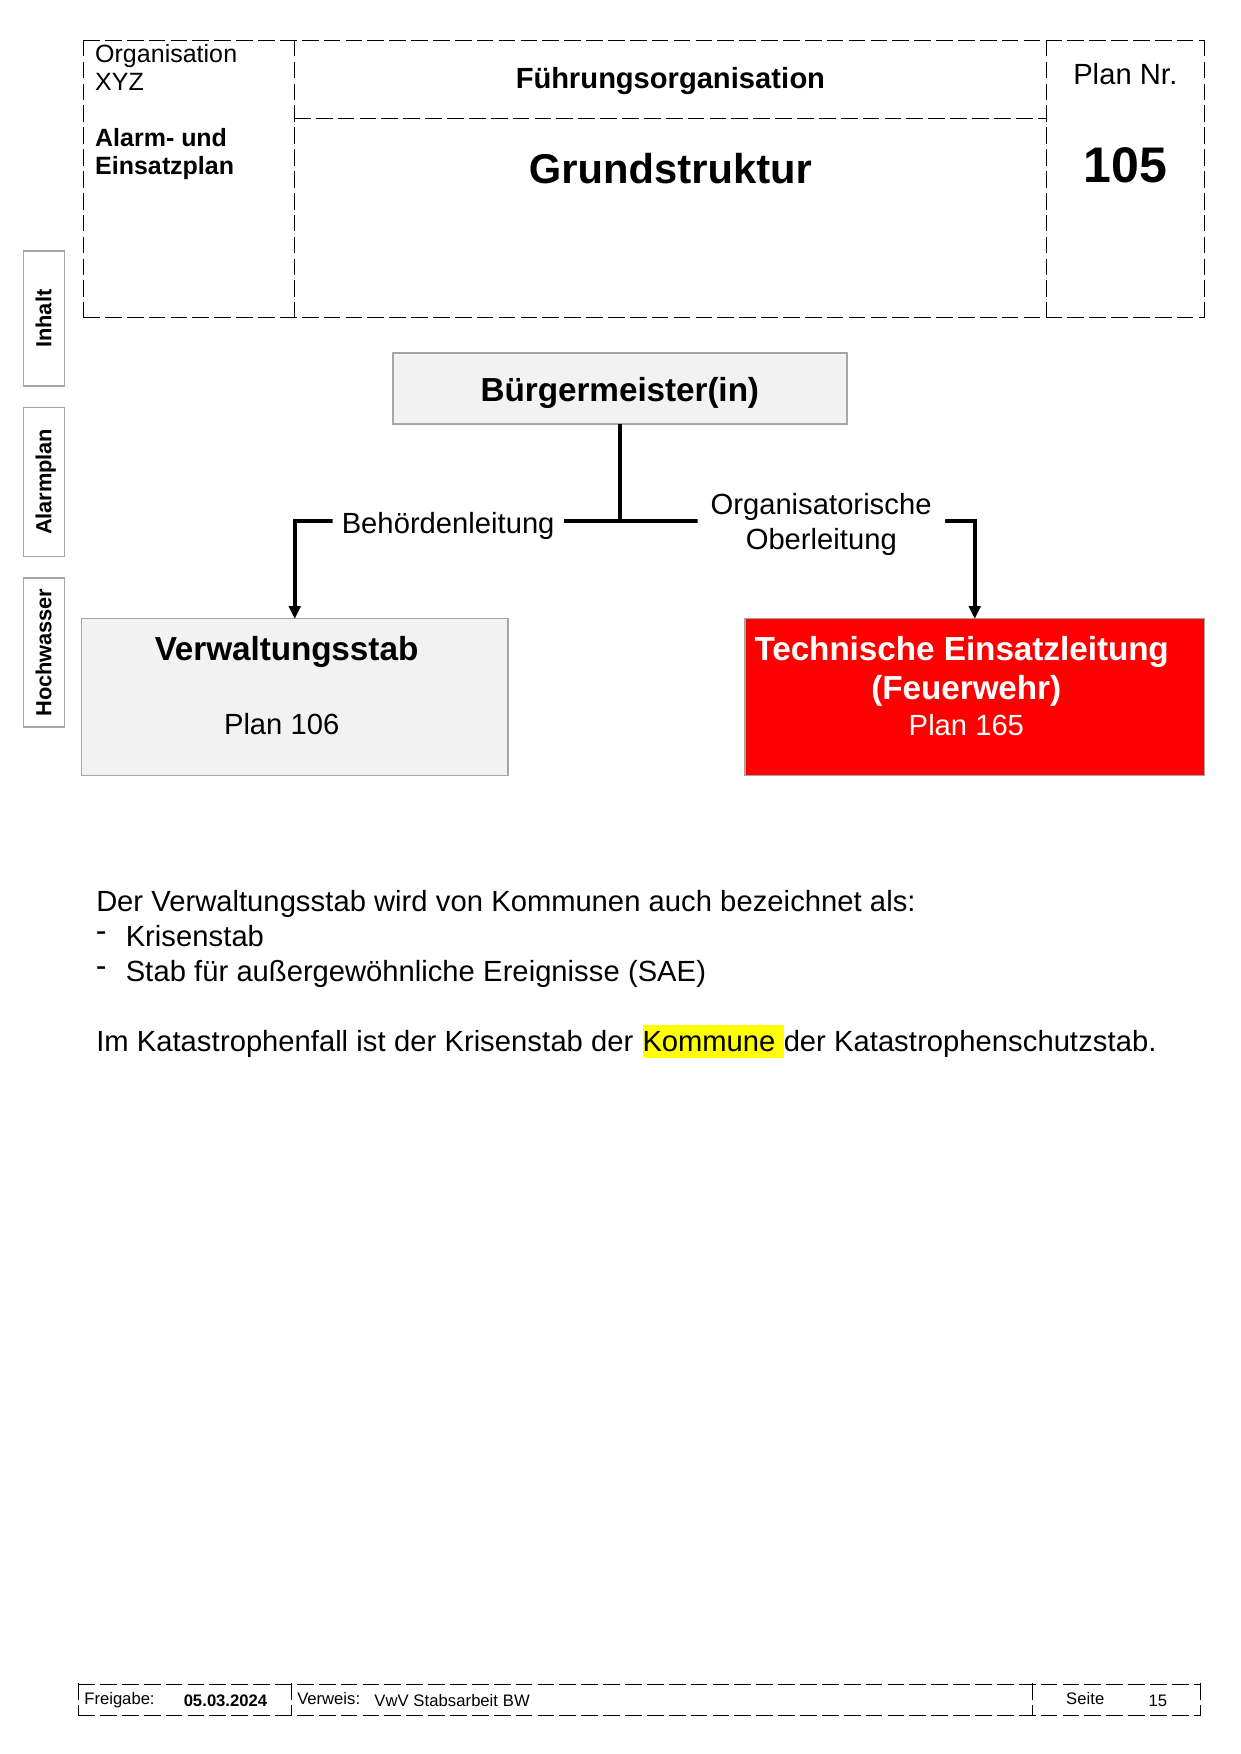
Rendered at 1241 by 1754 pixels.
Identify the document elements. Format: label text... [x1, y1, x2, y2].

text_box Alarmplan [22, 406, 66, 558]
text_box Behördenleitung [332, 496, 360, 547]
text_box Inhalt [22, 250, 66, 387]
text_box Behördenleitung [555, 496, 564, 547]
text_box Technische Einsatzleitung (Feuerwehr) Plan 165 [744, 618, 1206, 777]
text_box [700, 344, 895, 699]
text_box Der Verwaltungsstab wird von Kommunen auch bezeichnet als: Krisenstab Stab für außergewöhnliche Ereignisse (SAE) Im Katastrophenfall ist der Krisenstab der Kommune der Katastrophenschutzstab. [81, 875, 1204, 1135]
text_box Organisatorische Oberleitung [895, 477, 946, 563]
list Führungsorganisation [294, 40, 1047, 120]
text_box Bürgermeister(in) [392, 352, 700, 425]
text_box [360, 358, 555, 685]
title 105 [1046, 117, 1205, 216]
list VwV Stabsarbeit BW [368, 1684, 1035, 1715]
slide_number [168, 1684, 292, 1715]
text_box Hochwasser [22, 577, 66, 728]
list Grundstruktur [294, 120, 1046, 216]
text_box Verwaltungsstab Plan 106 [80, 618, 509, 777]
